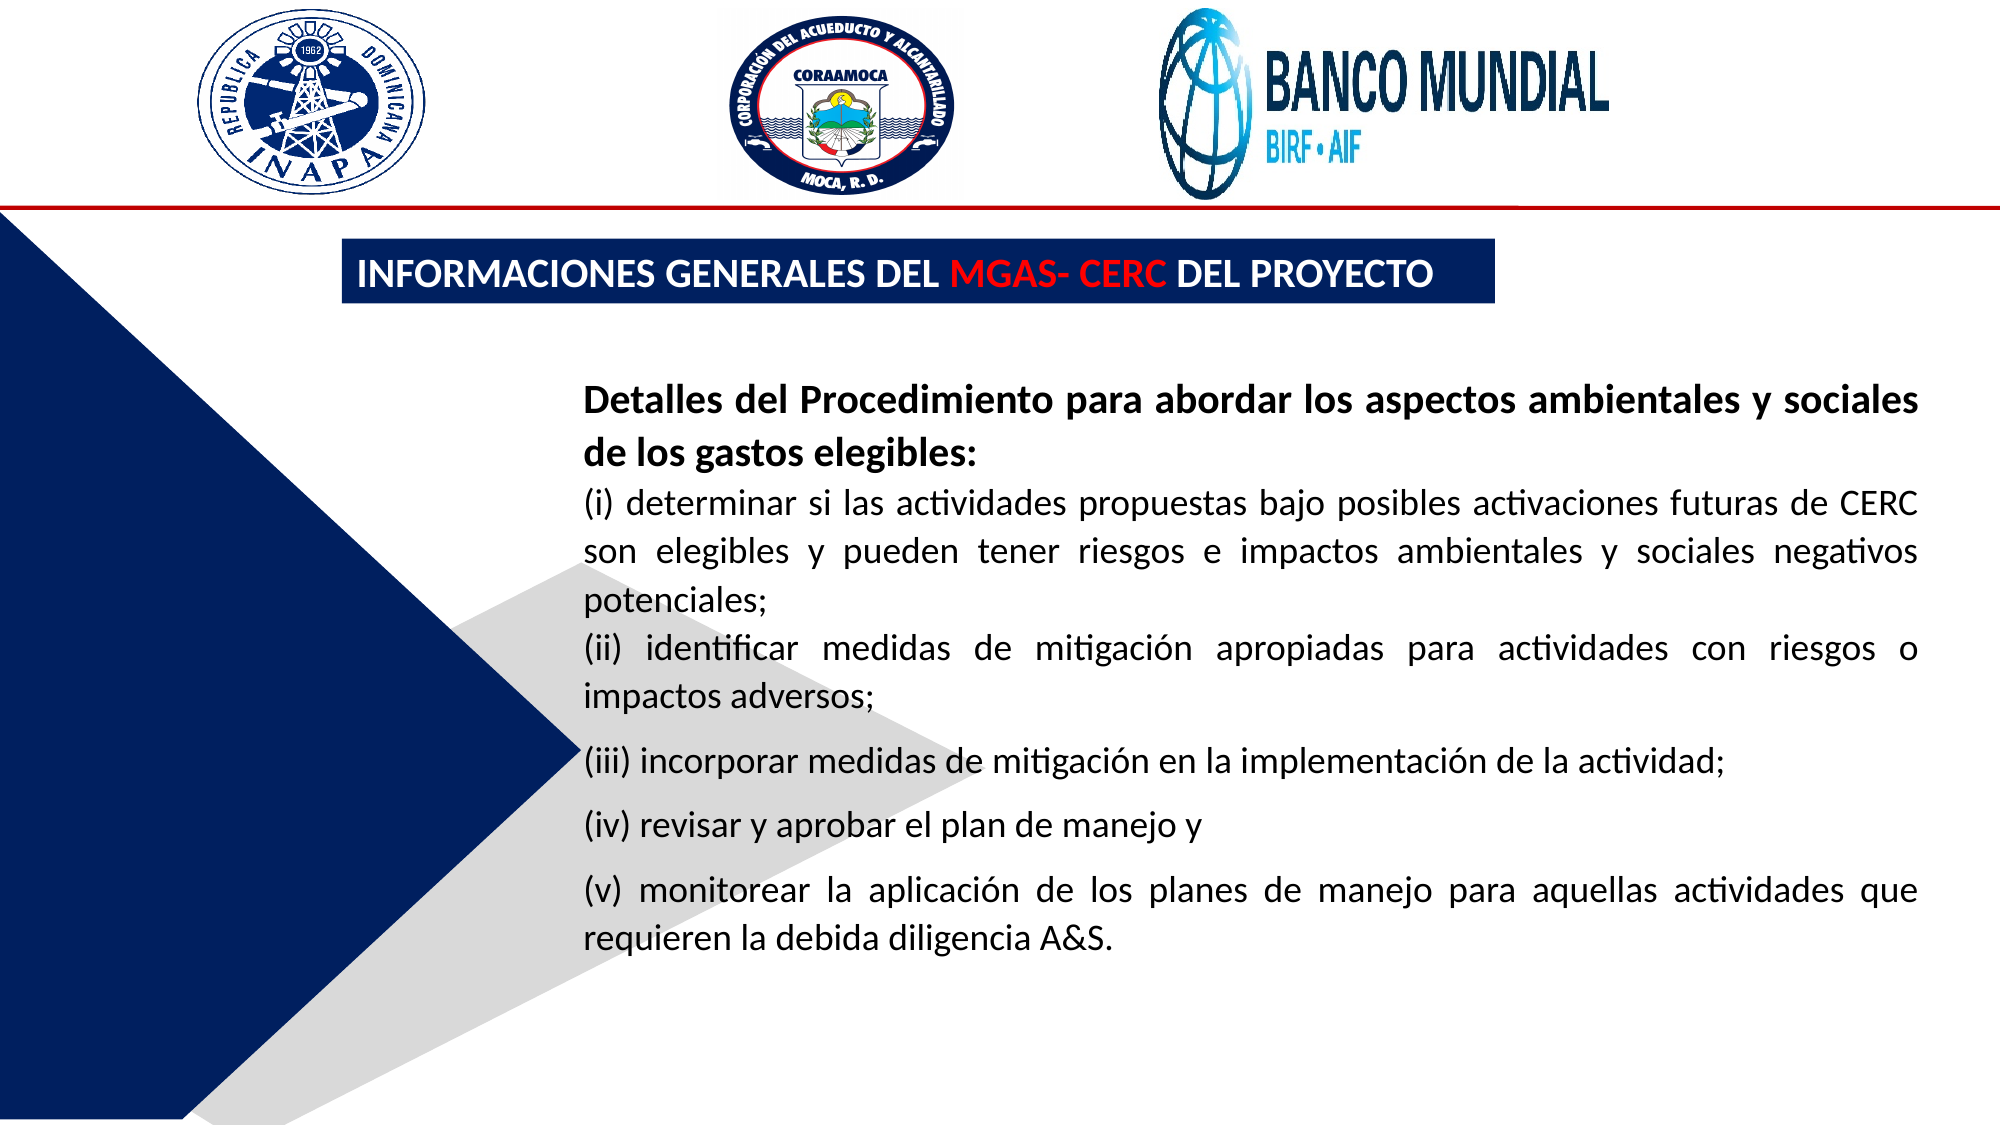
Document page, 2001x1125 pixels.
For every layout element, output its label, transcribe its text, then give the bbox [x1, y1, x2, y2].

text_box INFORMACIONES GENERALES DEL MGAS- CERC DEL PROYECTO [986, 238, 1495, 304]
text_box Detalles del Procedimiento para abordar los aspectos ambientales y sociales de los gastos elegibles: (i) determinar si las actividades propuestas bajo posibles activaciones futuras de CERC son elegibles y pueden tener riesgos e impactos ambientales y sociales negativos potenciales; (ii) identificar medidas de mitigación apropiadas para actividades con riesgos o impactos adversos; (iii) incorporar medidas de mitigación en la implementación de la actividad; (iv) revisar y aprobar el plan de manejo y (v) monitorear la aplicación de los planes de manejo para aquellas actividades que requieren la debida diligencia A&S. [986, 360, 1935, 966]
picture [717, 8, 964, 200]
picture [1159, 8, 1609, 200]
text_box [0, 5, 986, 1125]
picture [1184, 39, 1206, 71]
